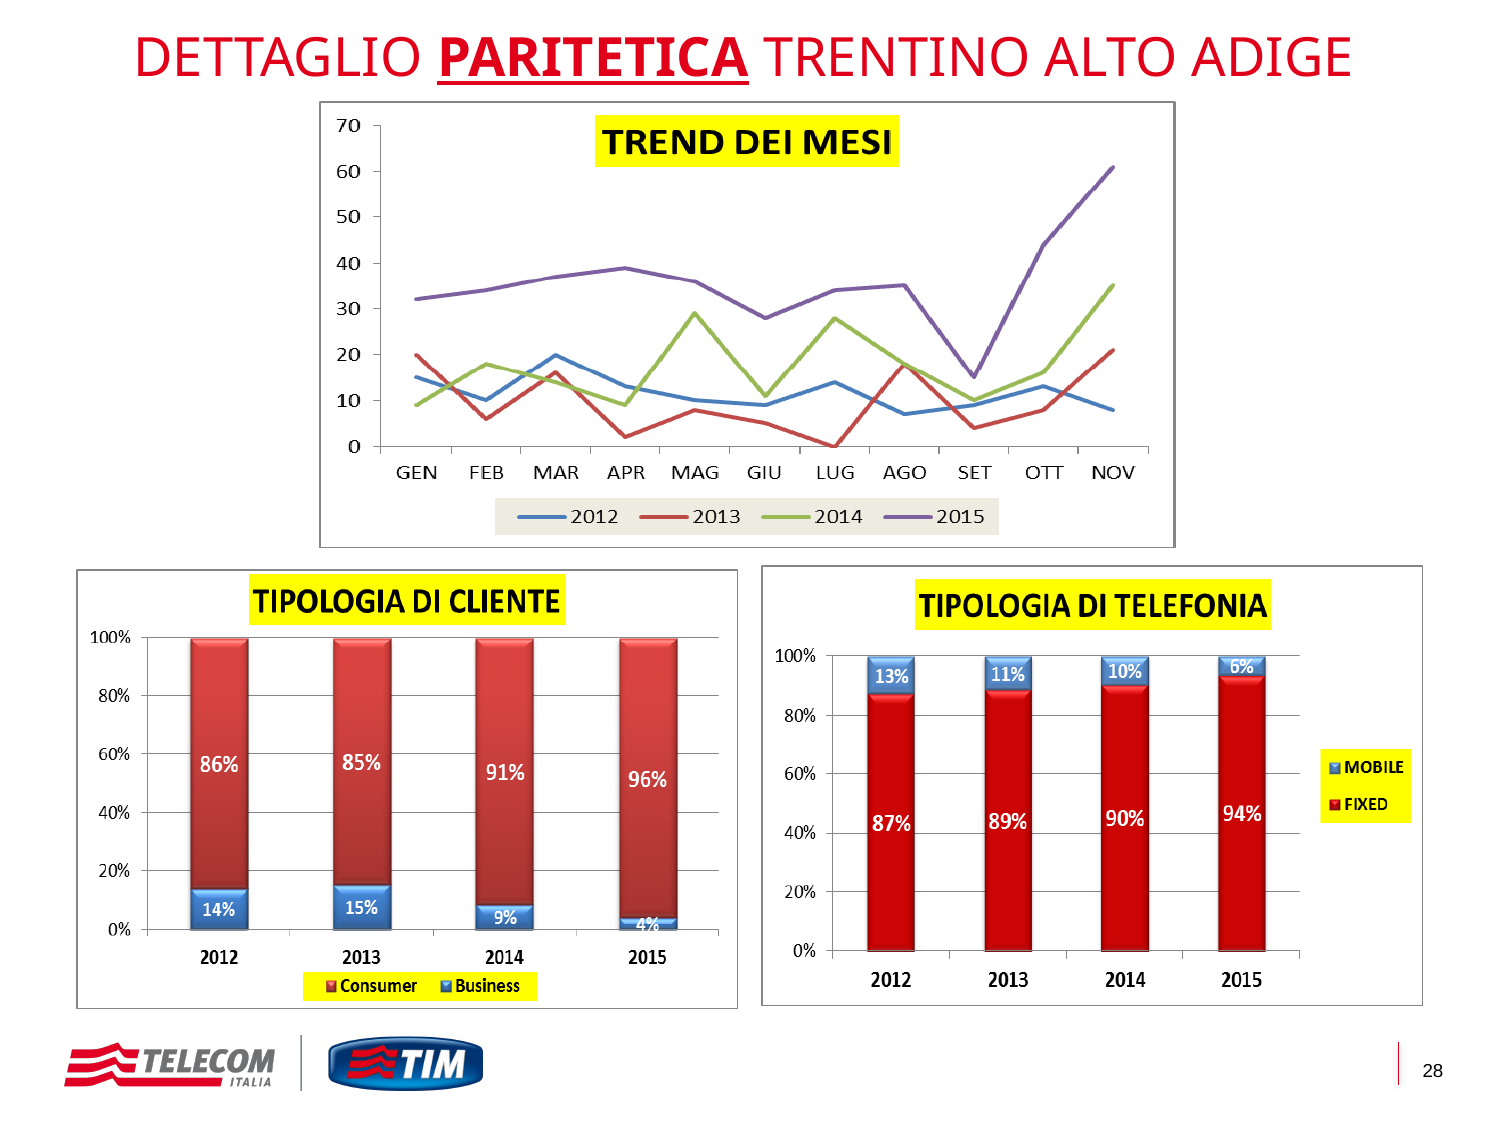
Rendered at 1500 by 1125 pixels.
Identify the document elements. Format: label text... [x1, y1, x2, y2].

picture [76, 568, 738, 1010]
picture [64, 1035, 483, 1091]
picture [319, 101, 1176, 548]
picture [761, 565, 1423, 1006]
title DETTAGLIO PARITETICA TRENTINO ALTO ADIGE [53, 30, 1436, 90]
